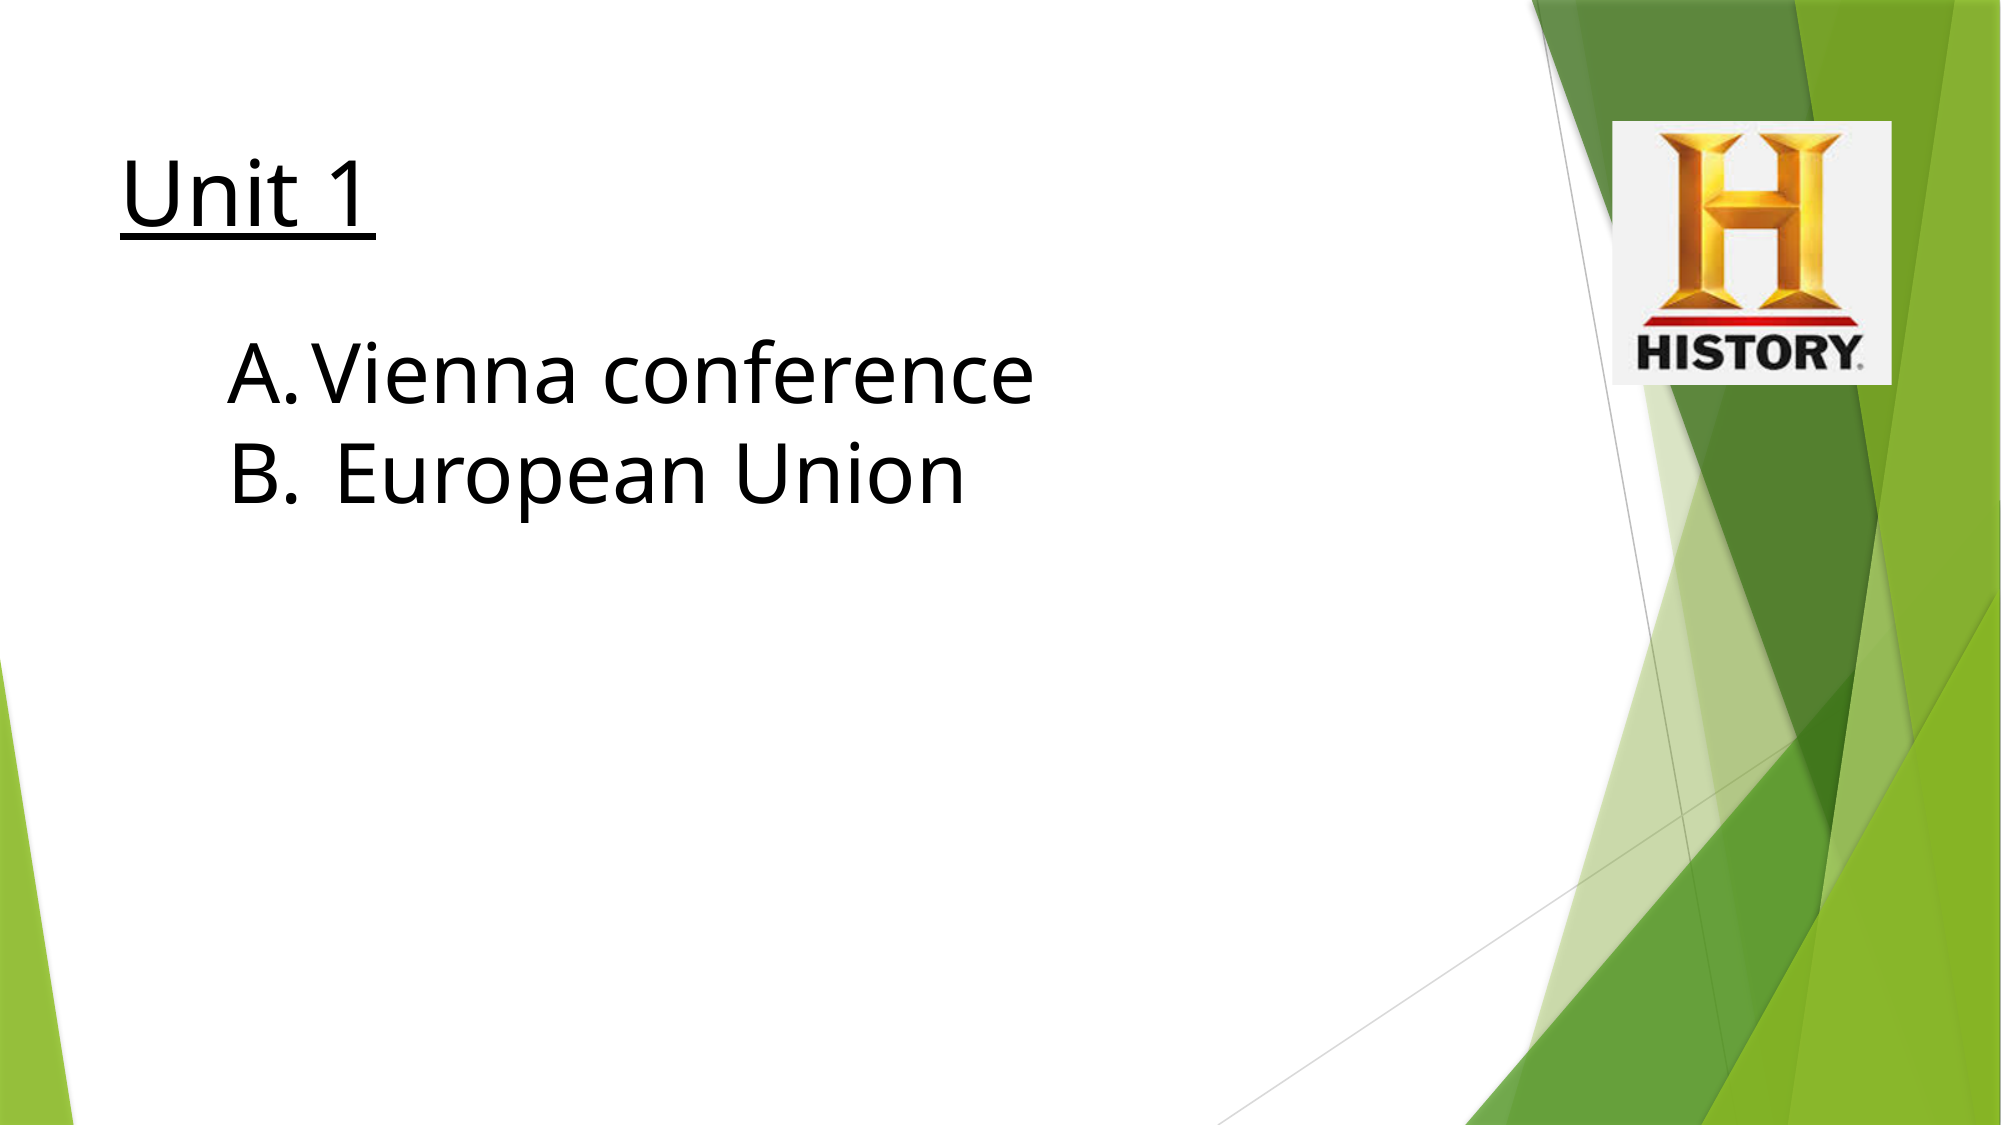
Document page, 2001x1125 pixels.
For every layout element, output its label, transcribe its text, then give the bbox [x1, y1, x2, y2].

text_box Vienna conference European Union [212, 312, 1053, 528]
picture [1611, 121, 1893, 385]
text_box Unit 1 [104, 126, 392, 252]
